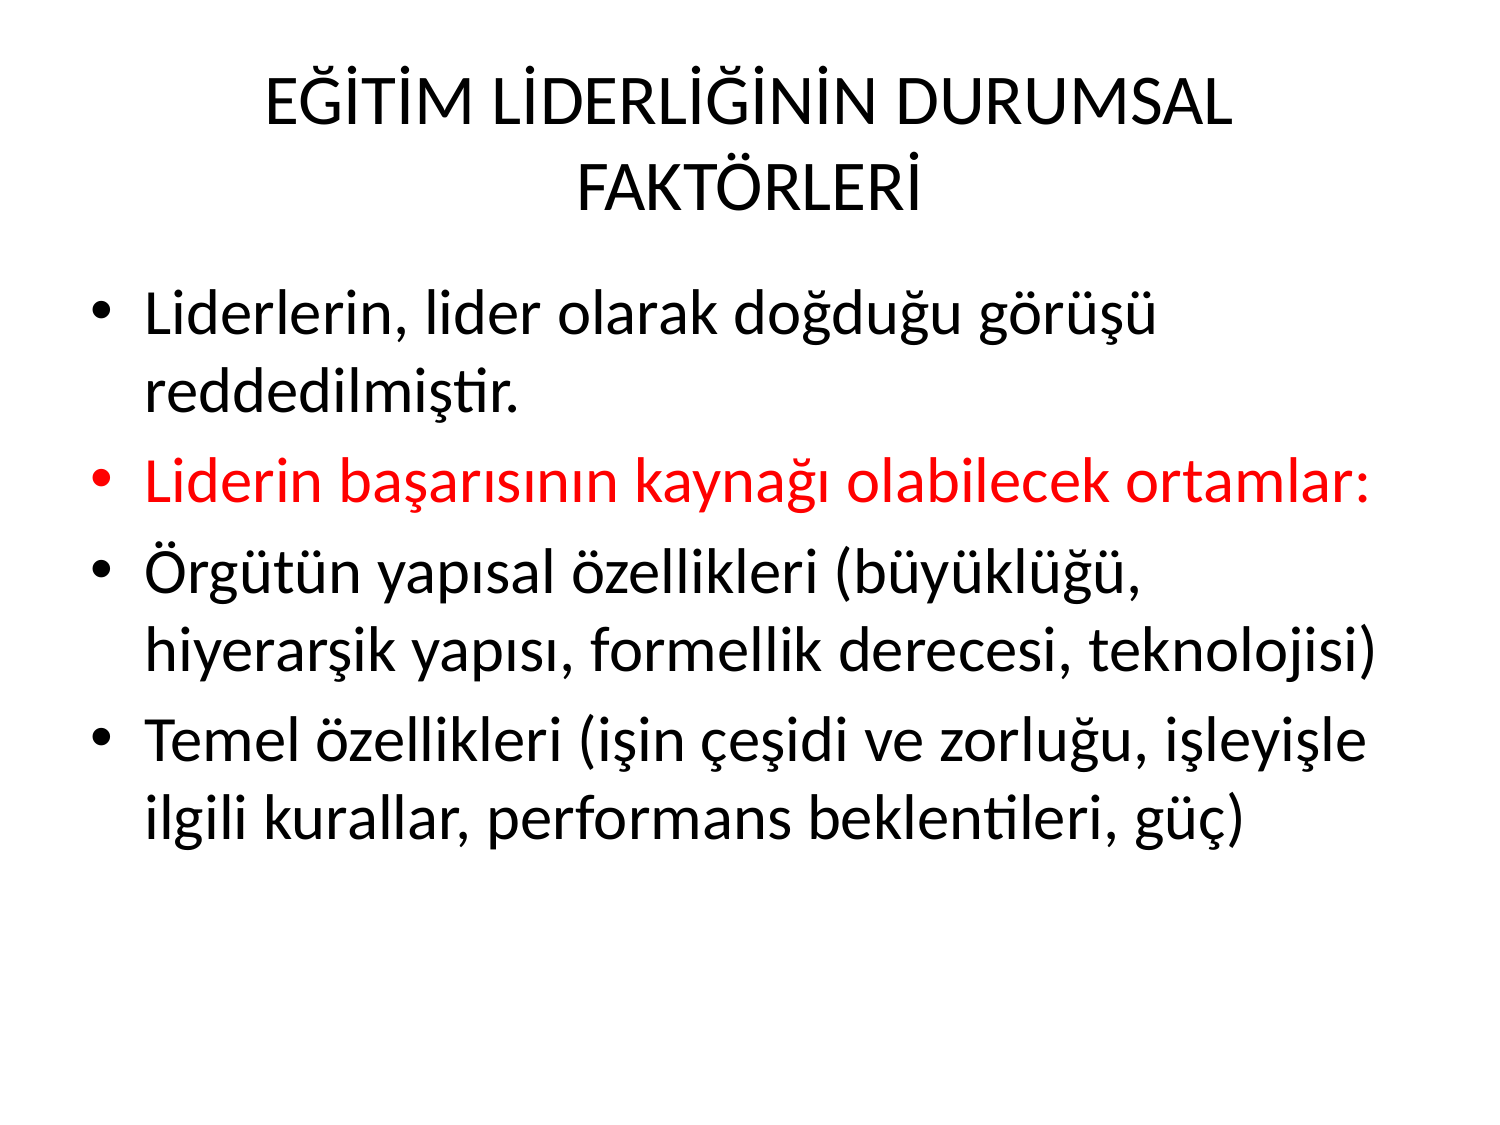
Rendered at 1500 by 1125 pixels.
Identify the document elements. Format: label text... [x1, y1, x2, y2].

title EĞİTİM LİDERLİĞİNİN DURUMSAL FAKTÖRLERİ [75, 45, 1425, 233]
list Liderlerin, lider olarak doğduğu görüşü reddedilmiştir. Liderin başarısının kaynağı olabilecek ortamlar: Örgütün yapısal özellikleri (büyüklüğü, hiyerarşik yapısı, formellik derecesi, teknolojisi) Temel özellikleri (işin çeşidi ve zorluğu, işleyişle ilgili kurallar, performans beklentileri, güç) [75, 262, 1425, 1005]
